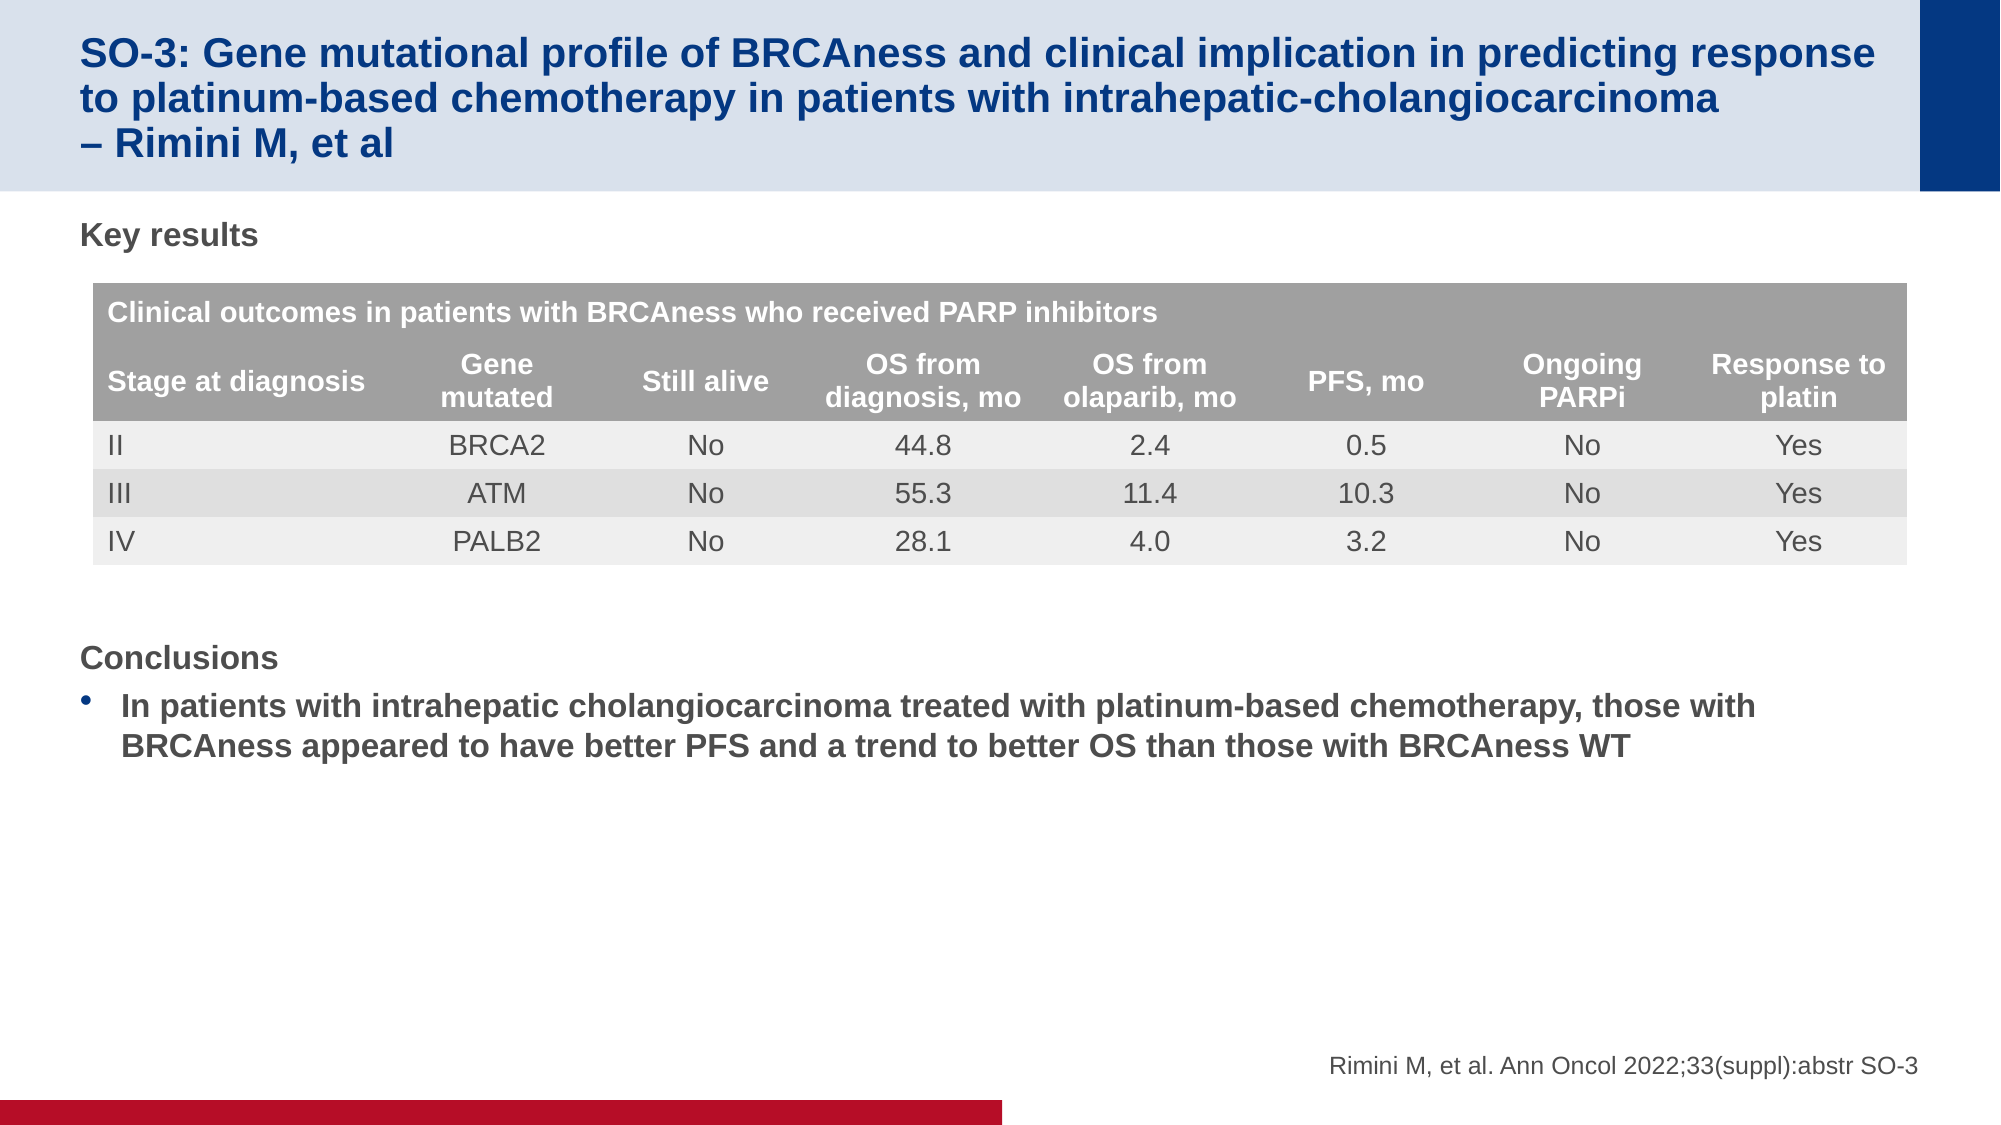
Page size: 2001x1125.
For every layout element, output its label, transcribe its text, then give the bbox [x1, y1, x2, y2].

table_cell II [93, 421, 388, 469]
list Key results Conclusions In patients with intrahepatic cholangiocarcinoma treated with platinum-based chemotherapy, those with BRCAness appeared to have better PFS and a trend to better OS than those with BRCAness WT [79, 205, 1921, 985]
table_header Clinical outcomes in patients with BRCAness who received PARP inhibitors [93, 283, 1907, 341]
table_cell III [93, 469, 388, 517]
table_cell Yes [1691, 517, 1907, 565]
table_cell No [607, 421, 805, 469]
table_cell 55.3 [805, 469, 1042, 517]
table_cell No [607, 517, 805, 565]
list Rimini M, et al. Ann Oncol 2022;33(suppl):abstr SO-3 [1016, 999, 1921, 1080]
table_cell Yes [1691, 469, 1907, 517]
table_cell PFS, mo [1258, 341, 1474, 421]
table_cell No [1474, 421, 1691, 469]
table_cell ATM [388, 469, 607, 517]
table_cell 2.4 [1042, 421, 1258, 469]
table_cell OS from diagnosis, mo [805, 341, 1042, 421]
table_cell Stage at diagnosis [93, 341, 388, 421]
table_cell PALB2 [388, 517, 607, 565]
table_cell Still alive [607, 341, 805, 421]
table_cell No [1474, 469, 1691, 517]
table_cell OS from olaparib, mo [1042, 341, 1258, 421]
table_cell 10.3 [1258, 469, 1474, 517]
table_cell No [607, 469, 805, 517]
table_cell Ongoing PARPi [1474, 341, 1691, 421]
table_cell 28.1 [805, 517, 1042, 565]
table_cell No [1474, 517, 1691, 565]
table_cell 4.0 [1042, 517, 1258, 565]
table_cell BRCA2 [388, 421, 607, 469]
table_cell IV [93, 517, 388, 565]
table_cell 3.2 [1258, 517, 1474, 565]
table_cell Response to platin [1691, 341, 1907, 421]
table_cell Yes [1691, 421, 1907, 469]
table_cell Gene mutated [388, 341, 607, 421]
table_cell 0.5 [1258, 421, 1474, 469]
table_cell 44.8 [805, 421, 1042, 469]
table_cell 11.4 [1042, 469, 1258, 517]
title SO-3: Gene mutational profile of BRCAness and clinical implication in predicting response to platinum-based chemotherapy in patients with intrahepatic-cholangiocarcinoma – Rimini M, et al [79, 29, 1897, 162]
